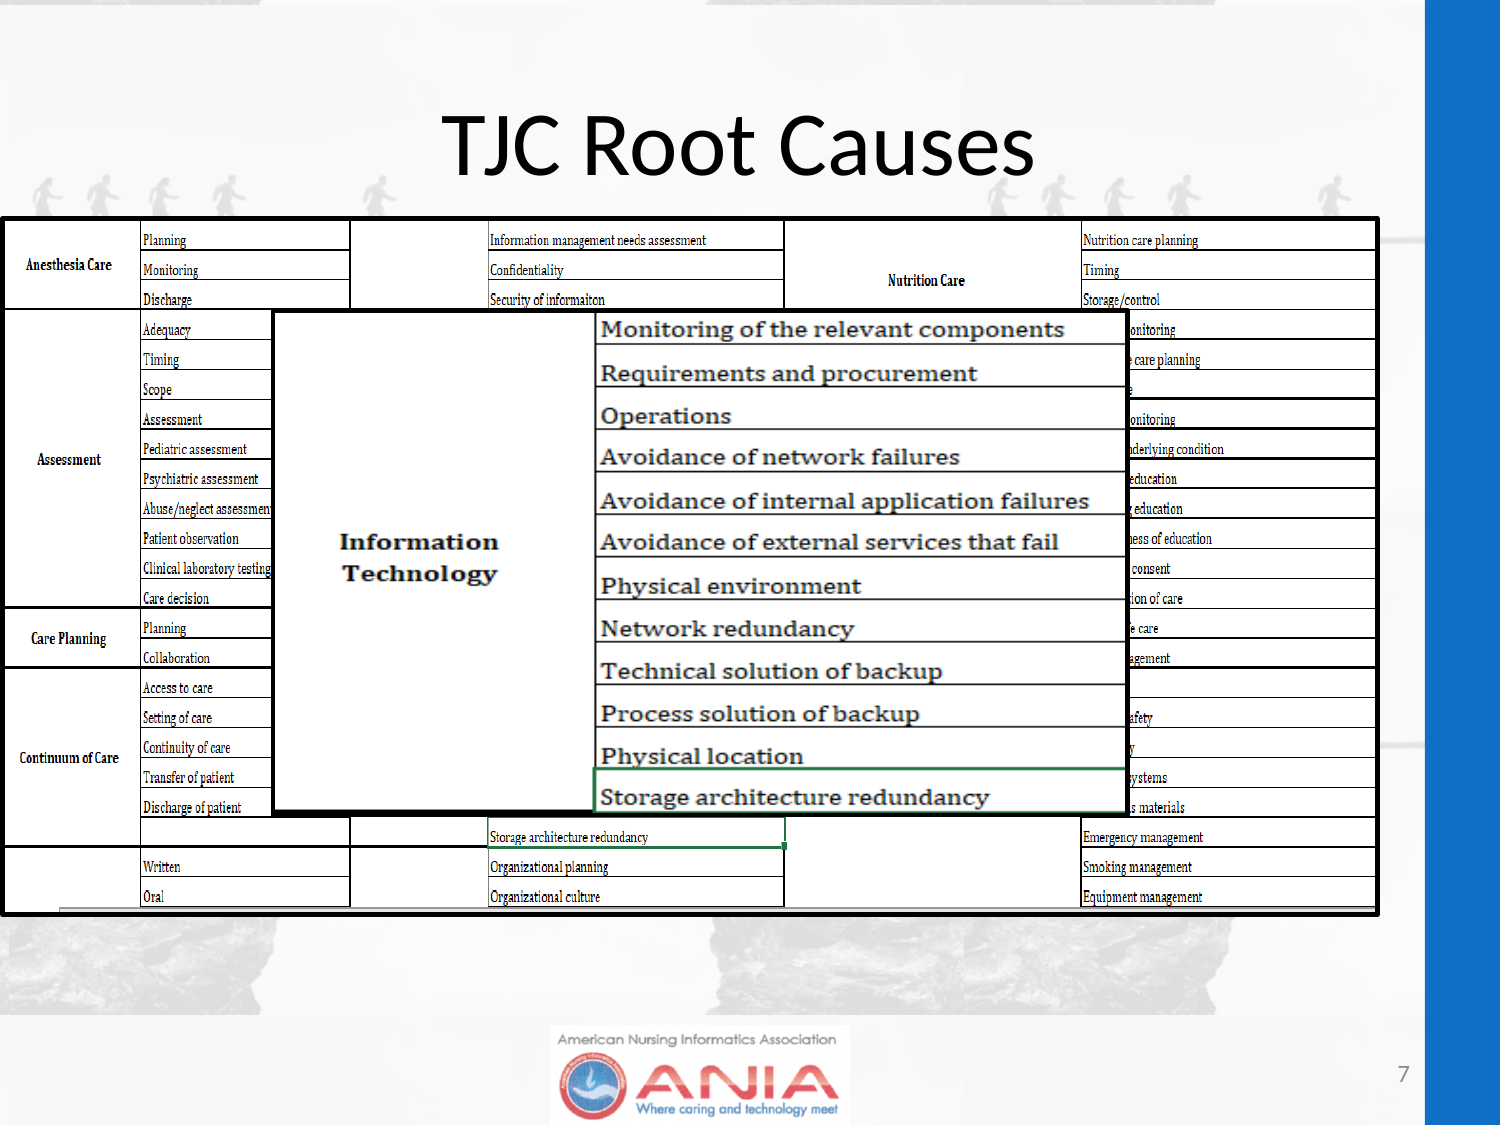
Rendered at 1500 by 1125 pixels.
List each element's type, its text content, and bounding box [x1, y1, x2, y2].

picture [274, 312, 1126, 813]
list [4, 220, 1376, 913]
picture [550, 1025, 850, 1125]
title TJC Root Causes [75, 45, 1425, 233]
slide_number 7 [1074, 1042, 1425, 1103]
